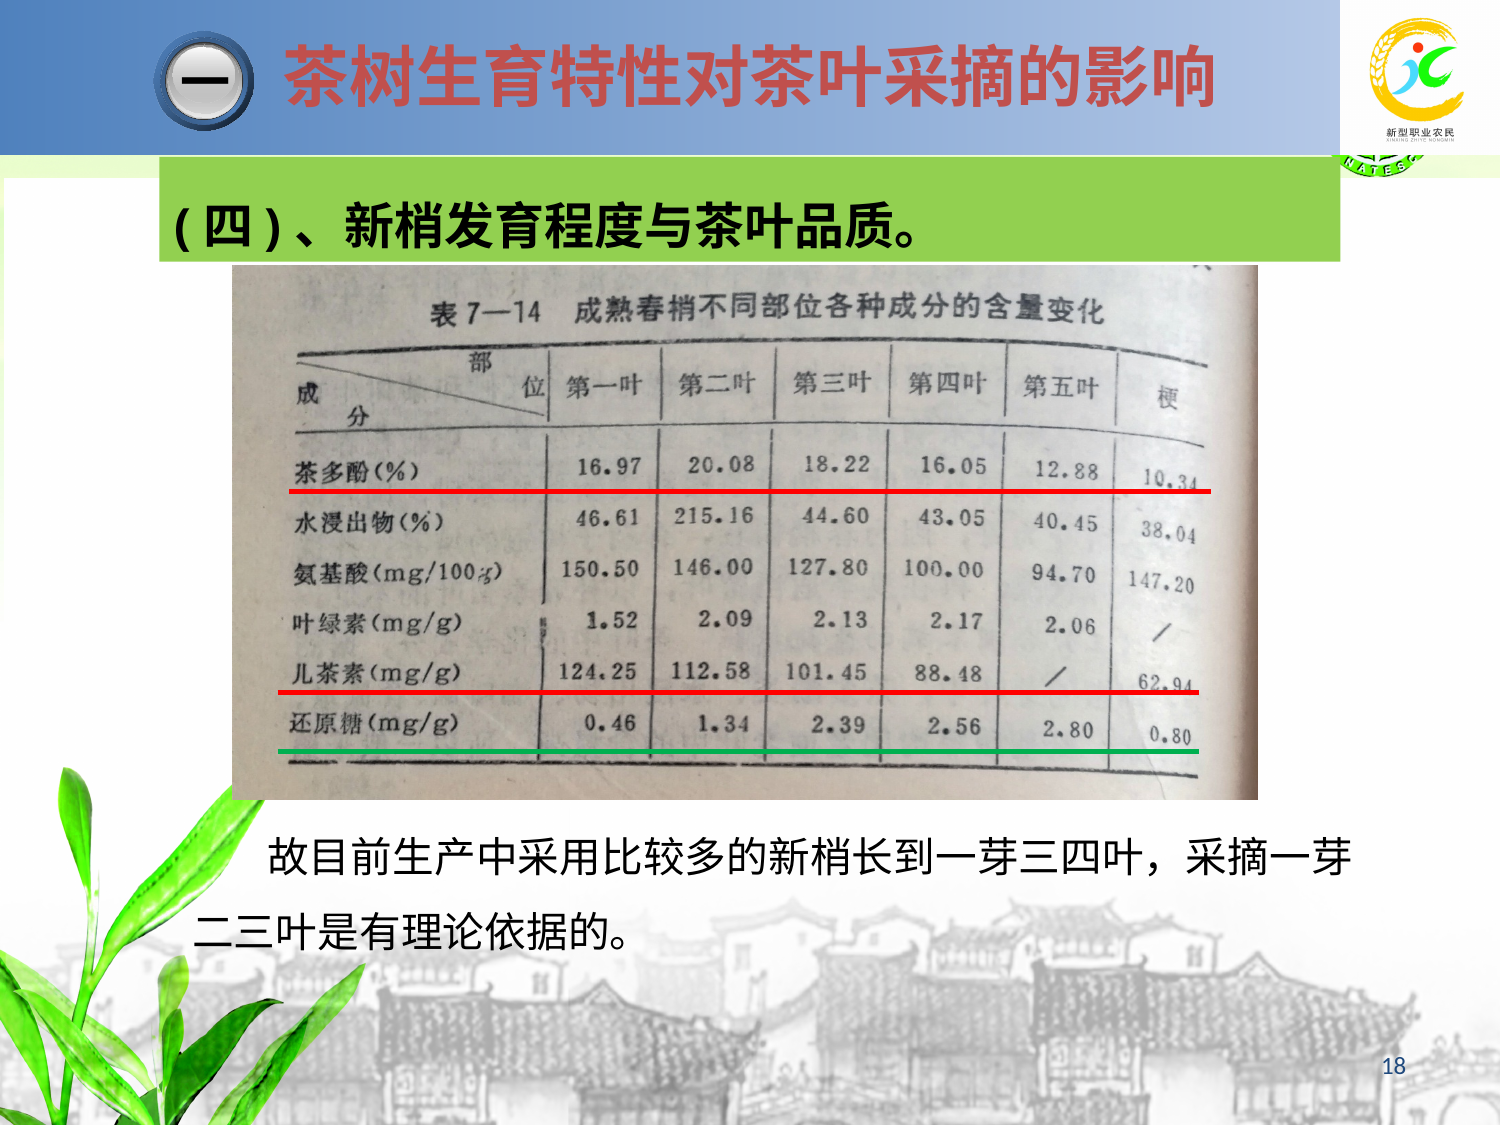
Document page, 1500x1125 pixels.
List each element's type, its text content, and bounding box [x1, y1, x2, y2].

text_box 故目前生产中采用比较多的新梢长到一芽三四叶，采摘一芽二三叶是有理论依据的。 [177, 798, 1383, 964]
picture [0, 0, 1500, 1125]
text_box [153, 30, 255, 132]
slide_number 18 [1071, 1035, 1422, 1095]
text_box 茶树生育特性对茶叶采摘的影响 [0, 0, 1335, 155]
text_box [231, 265, 1259, 800]
text_box (四)、新梢发育程度与茶叶品质。 [159, 156, 1341, 262]
